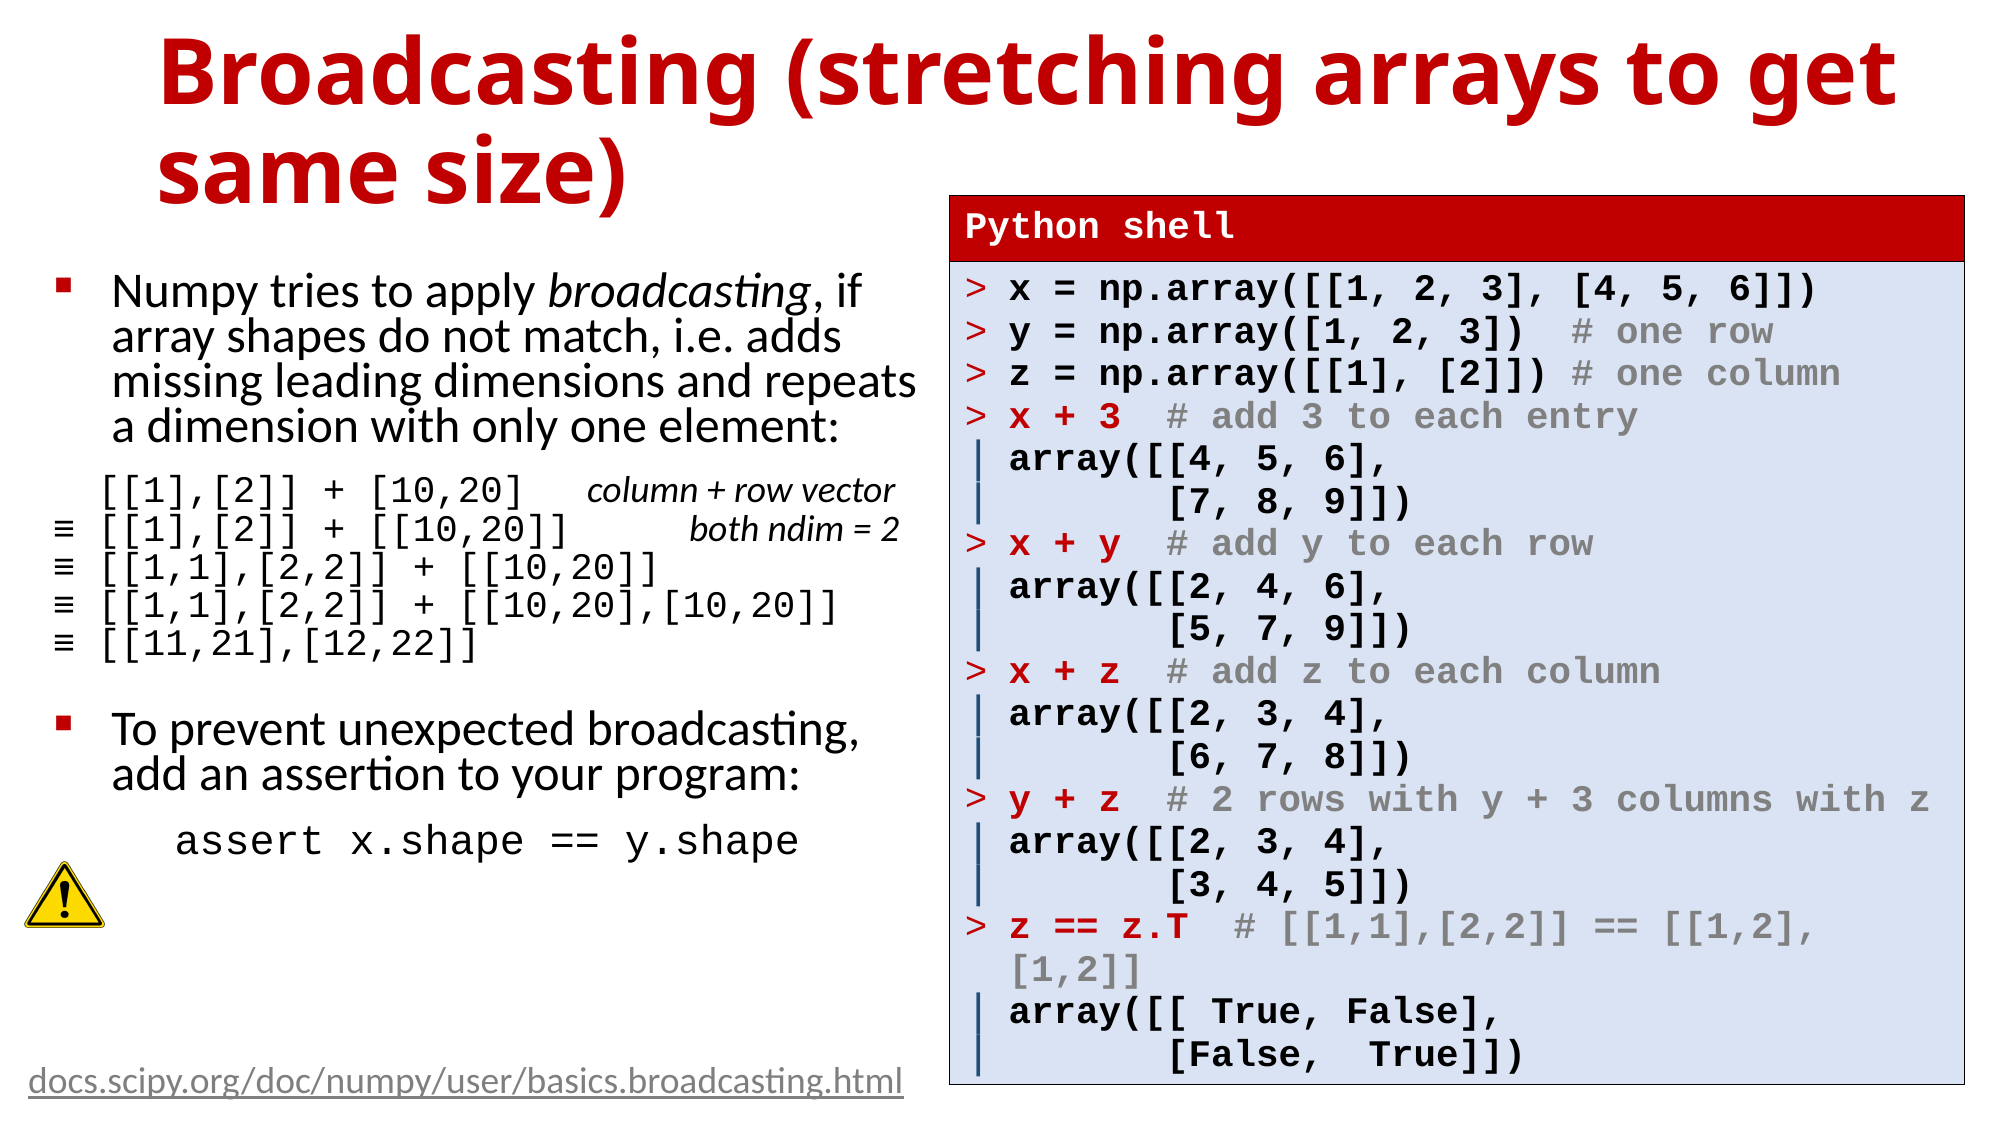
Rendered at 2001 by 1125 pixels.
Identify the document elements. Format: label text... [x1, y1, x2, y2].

picture [24, 861, 105, 928]
table_cell x = np.array([[1, 2, 3], [4, 5, 6]]) y = np.array([1, 2, 3]) # one row z = np.array([[1], [2]]) # one column x + 3 # add 3 to each entry array([[4, 5, 6], [7, 8, 9]]) x + y # add y to each row array([[2, 4, 6], [5, 7, 9]]) x + z # add z to each column array([[2, 3, 4], [6, 7, 8]]) y + z # 2 rows with y + 3 columns with z array([[2, 3, 4], [3, 4, 5]]) z == z.T # [[1,1],[2,2]] == [[1,2],[1,2]] array([[ True, False], [False, True]]) [950, 262, 1964, 1084]
text_box docs.scipy.org/doc/numpy/user/basics.broadcasting.html [13, 1048, 937, 1109]
list Numpy tries to apply broadcasting, if array shapes do not match, i.e. adds missing leading dimensions and repeats a dimension with only one element: [[1],[2]] + [10,20] column + row vector ≡ [[1],[2]] + [[10,20]] both ndim = 2 ≡ [[1,1],[2,2]] + [[10,20]] ≡ [[1,1],[2,2]] + [[10,20],[10,20]] ≡ [[11,21],[12,22]] To prevent unexpected broadcasting, add an assertion to your program: assert x.shape == y.shape [37, 263, 937, 1048]
title Broadcasting (stretching arrays to get same size) [141, 16, 1990, 234]
table_header Python shell [950, 196, 1964, 261]
